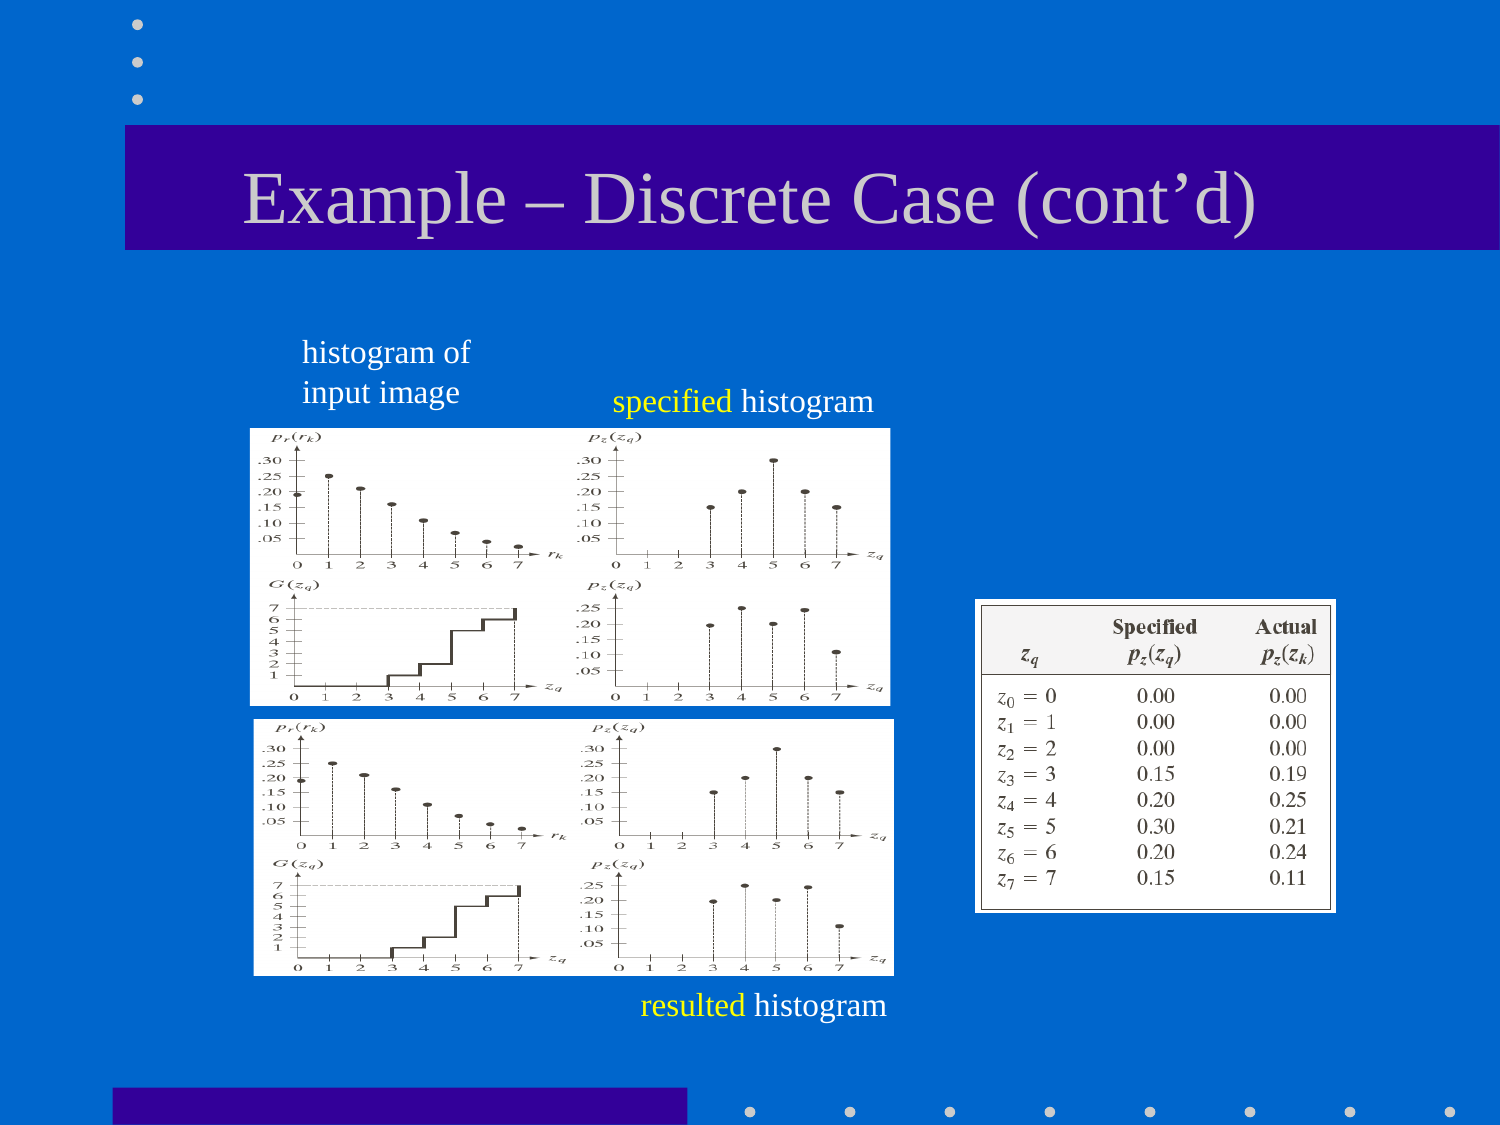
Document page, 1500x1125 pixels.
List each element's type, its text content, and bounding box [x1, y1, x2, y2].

text_box histogram of input image [287, 323, 487, 418]
picture [249, 428, 891, 706]
text_box resulted histogram [625, 975, 903, 1031]
picture [974, 599, 1336, 913]
title Example – Discrete Case (cont’d) [112, 99, 1388, 288]
text_box specified histogram [597, 371, 890, 426]
picture [253, 718, 895, 977]
